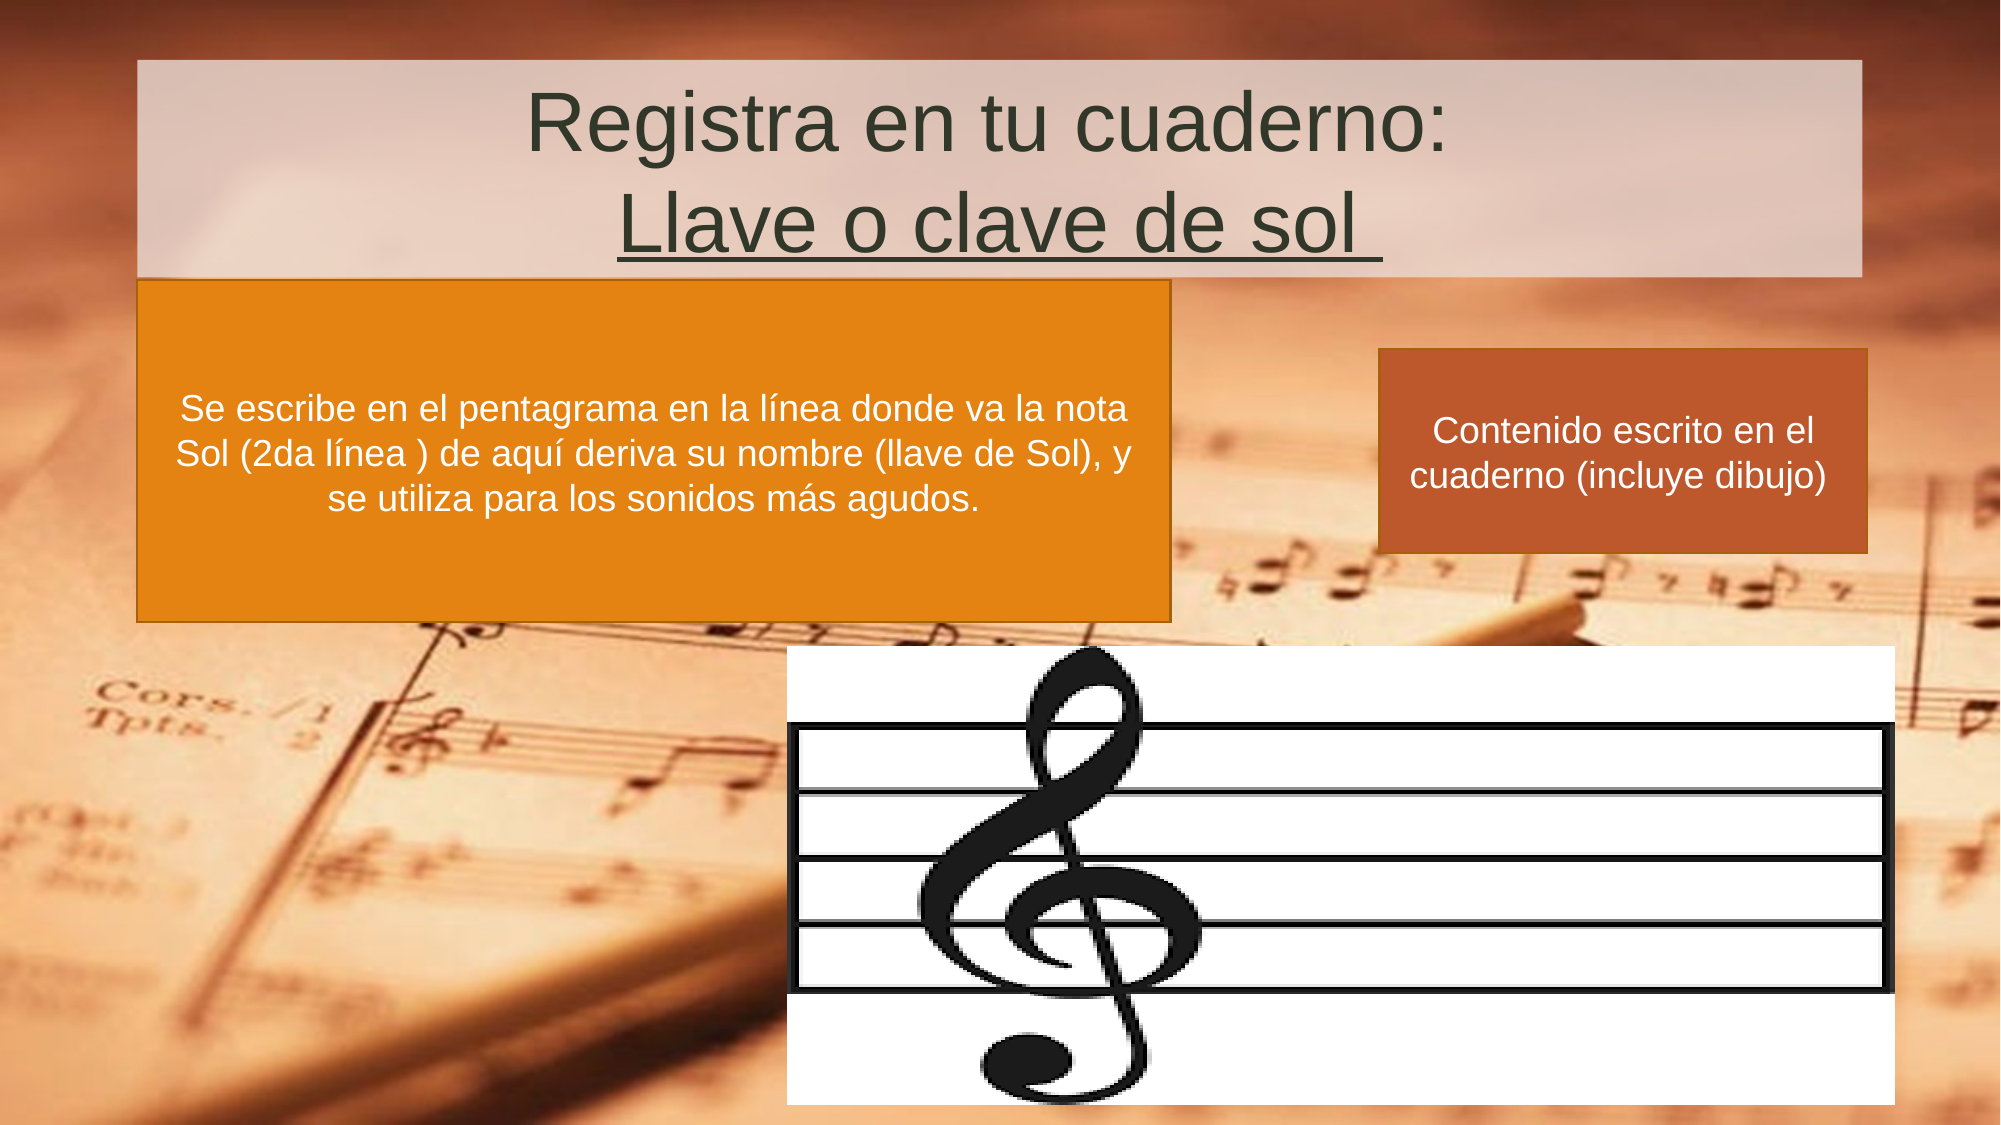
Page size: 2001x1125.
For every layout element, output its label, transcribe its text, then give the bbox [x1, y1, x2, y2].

text_box Contenido escrito en el cuaderno (incluye dibujo) [1378, 348, 1868, 554]
title Registra en tu cuaderno: Llave o clave de sol [137, 59, 1863, 278]
picture [0, 0, 2001, 1125]
text_box Se escribe en el pentagrama en la línea donde va la nota Sol (2da línea ) de aquí deriva su nombre (llave de Sol), y se utiliza para los sonidos más agudos. [136, 279, 1172, 623]
